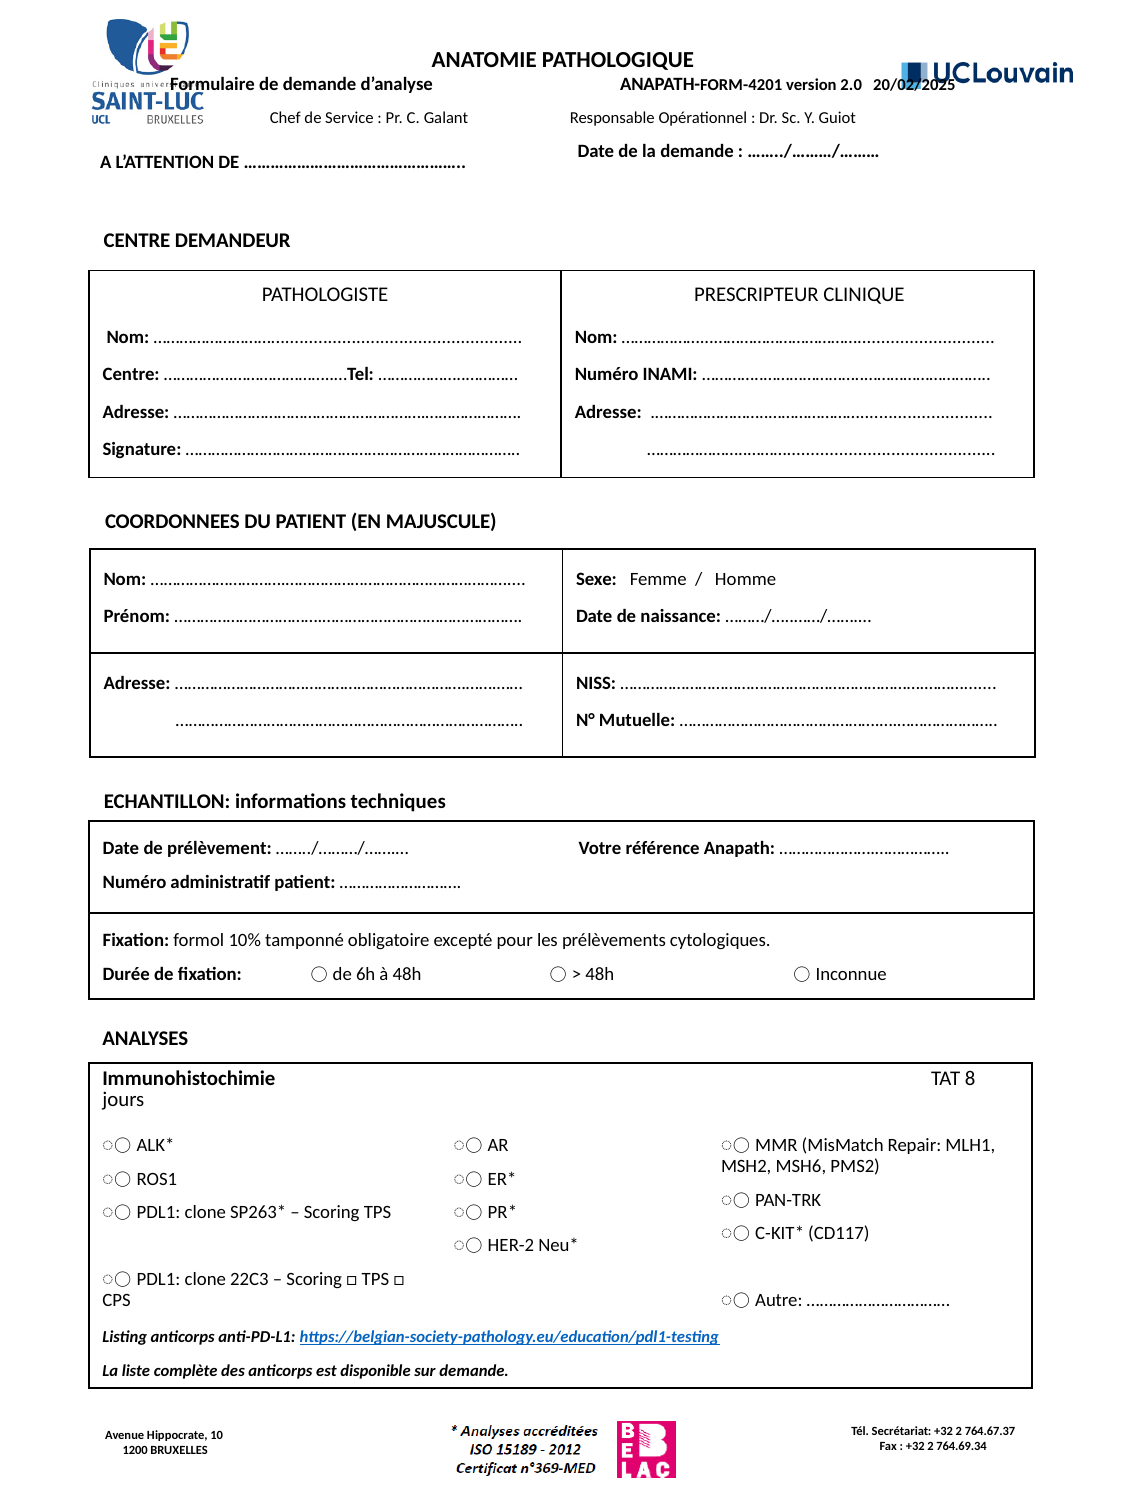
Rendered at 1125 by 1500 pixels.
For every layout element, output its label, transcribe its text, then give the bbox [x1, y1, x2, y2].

table_cell Nom: ………………………….…………………………………………….... Prénom: …………………………….………………………………………. [91, 550, 562, 652]
table_header A L’ATTENTION DE ………………………………………….. [89, 136, 564, 193]
table_cell Date de prélèvement: ……../………/…….… Votre référence Anapath: ………………….…………….. Numéro administratif patient: ………………………. [90, 822, 1033, 912]
table_cell PATHOLOGISTE Nom: ………………………..................................................... Centre: …………….…………………..…Tel: ………………..………… Adresse: ………………………………………………….…………………. Signature: ………………………………………………………………….. [90, 271, 560, 477]
table_header CENTRE DEMANDEUR [89, 225, 1034, 270]
table_cell Fixation: formol 10% tamponné obligatoire excepté pour les prélèvements cytologiques. Durée de fixation: ⃝ de 6h à 48h ⃝ > 48h ⃝ Inconnue [90, 914, 1033, 998]
table_cell ⃝ AR ⃝ ER* ⃝ PR* ⃝ HER-2 Neu* [440, 1128, 707, 1319]
table_cell ⃝ ALK* ⃝ ROS1 ⃝ PDL1: clone SP263* – Scoring TPS ⃝ PDL1: clone 22C3 – Scoring □ TPS □ CPS [90, 1128, 440, 1319]
picture [895, 53, 1078, 98]
table_cell NISS: …………………………………………………………….………....... N° Mutuelle: ……………………………………….….………………….. [563, 654, 1034, 756]
table_header COORDONNEES DU PATIENT (EN MAJUSCULE) [90, 506, 1035, 548]
text_box Tél. Secrétariat: +32 2 764.67.37 Fax : +32 2 764.69.34 [836, 1415, 1030, 1461]
picture [88, 16, 206, 125]
table_cell PRESCRIPTEUR CLINIQUE Nom: ………………...……………………………............................. Numéro INAMI: …………..…………………..……………………….. Adresse: .……………………..…………………............................ …………………..………............................................ [562, 271, 1033, 477]
text_box Avenue Hippocrate, 10 1200 BRUXELLES [90, 1419, 241, 1465]
table_header Date de la demande : ……../………/……… [564, 136, 1033, 193]
text_box ANATOMIE PATHOLOGIQUE Formulaire de demande d’analyse ANAPATH-FORM-4201 version 2.0 20/02/2025 Chef de Service : Pr. C. Galant Responsable Opérationnel : Dr. Sc. Y. Guiot [154, 36, 971, 135]
table_header ECHANTILLON: informations techniques [89, 785, 1034, 820]
picture [444, 1416, 682, 1482]
table_cell Listing anticorps anti-PD-L1: https://belgian-society-pathology.eu/education/pdl1-testing La liste complète des anticorps est disponible sur demande. [90, 1319, 1031, 1387]
table_cell Sexe: Femme / Homme Date de naissance: ………/…..……/…….… [563, 550, 1034, 652]
table_header ANALYSES [89, 1022, 1032, 1062]
table_cell Adresse: ………………………………………………………….…….…… …………………………………………………………………….. [91, 654, 562, 756]
table_cell Immunohistochimie TAT 8 jours [90, 1064, 1031, 1128]
table_cell ⃝ MMR (MisMatch Repair: MLH1, MSH2, MSH6, PMS2) ⃝ PAN-TRK ⃝ C-KIT* (CD117) ⃝ Autre: …………………………… [707, 1128, 1031, 1319]
